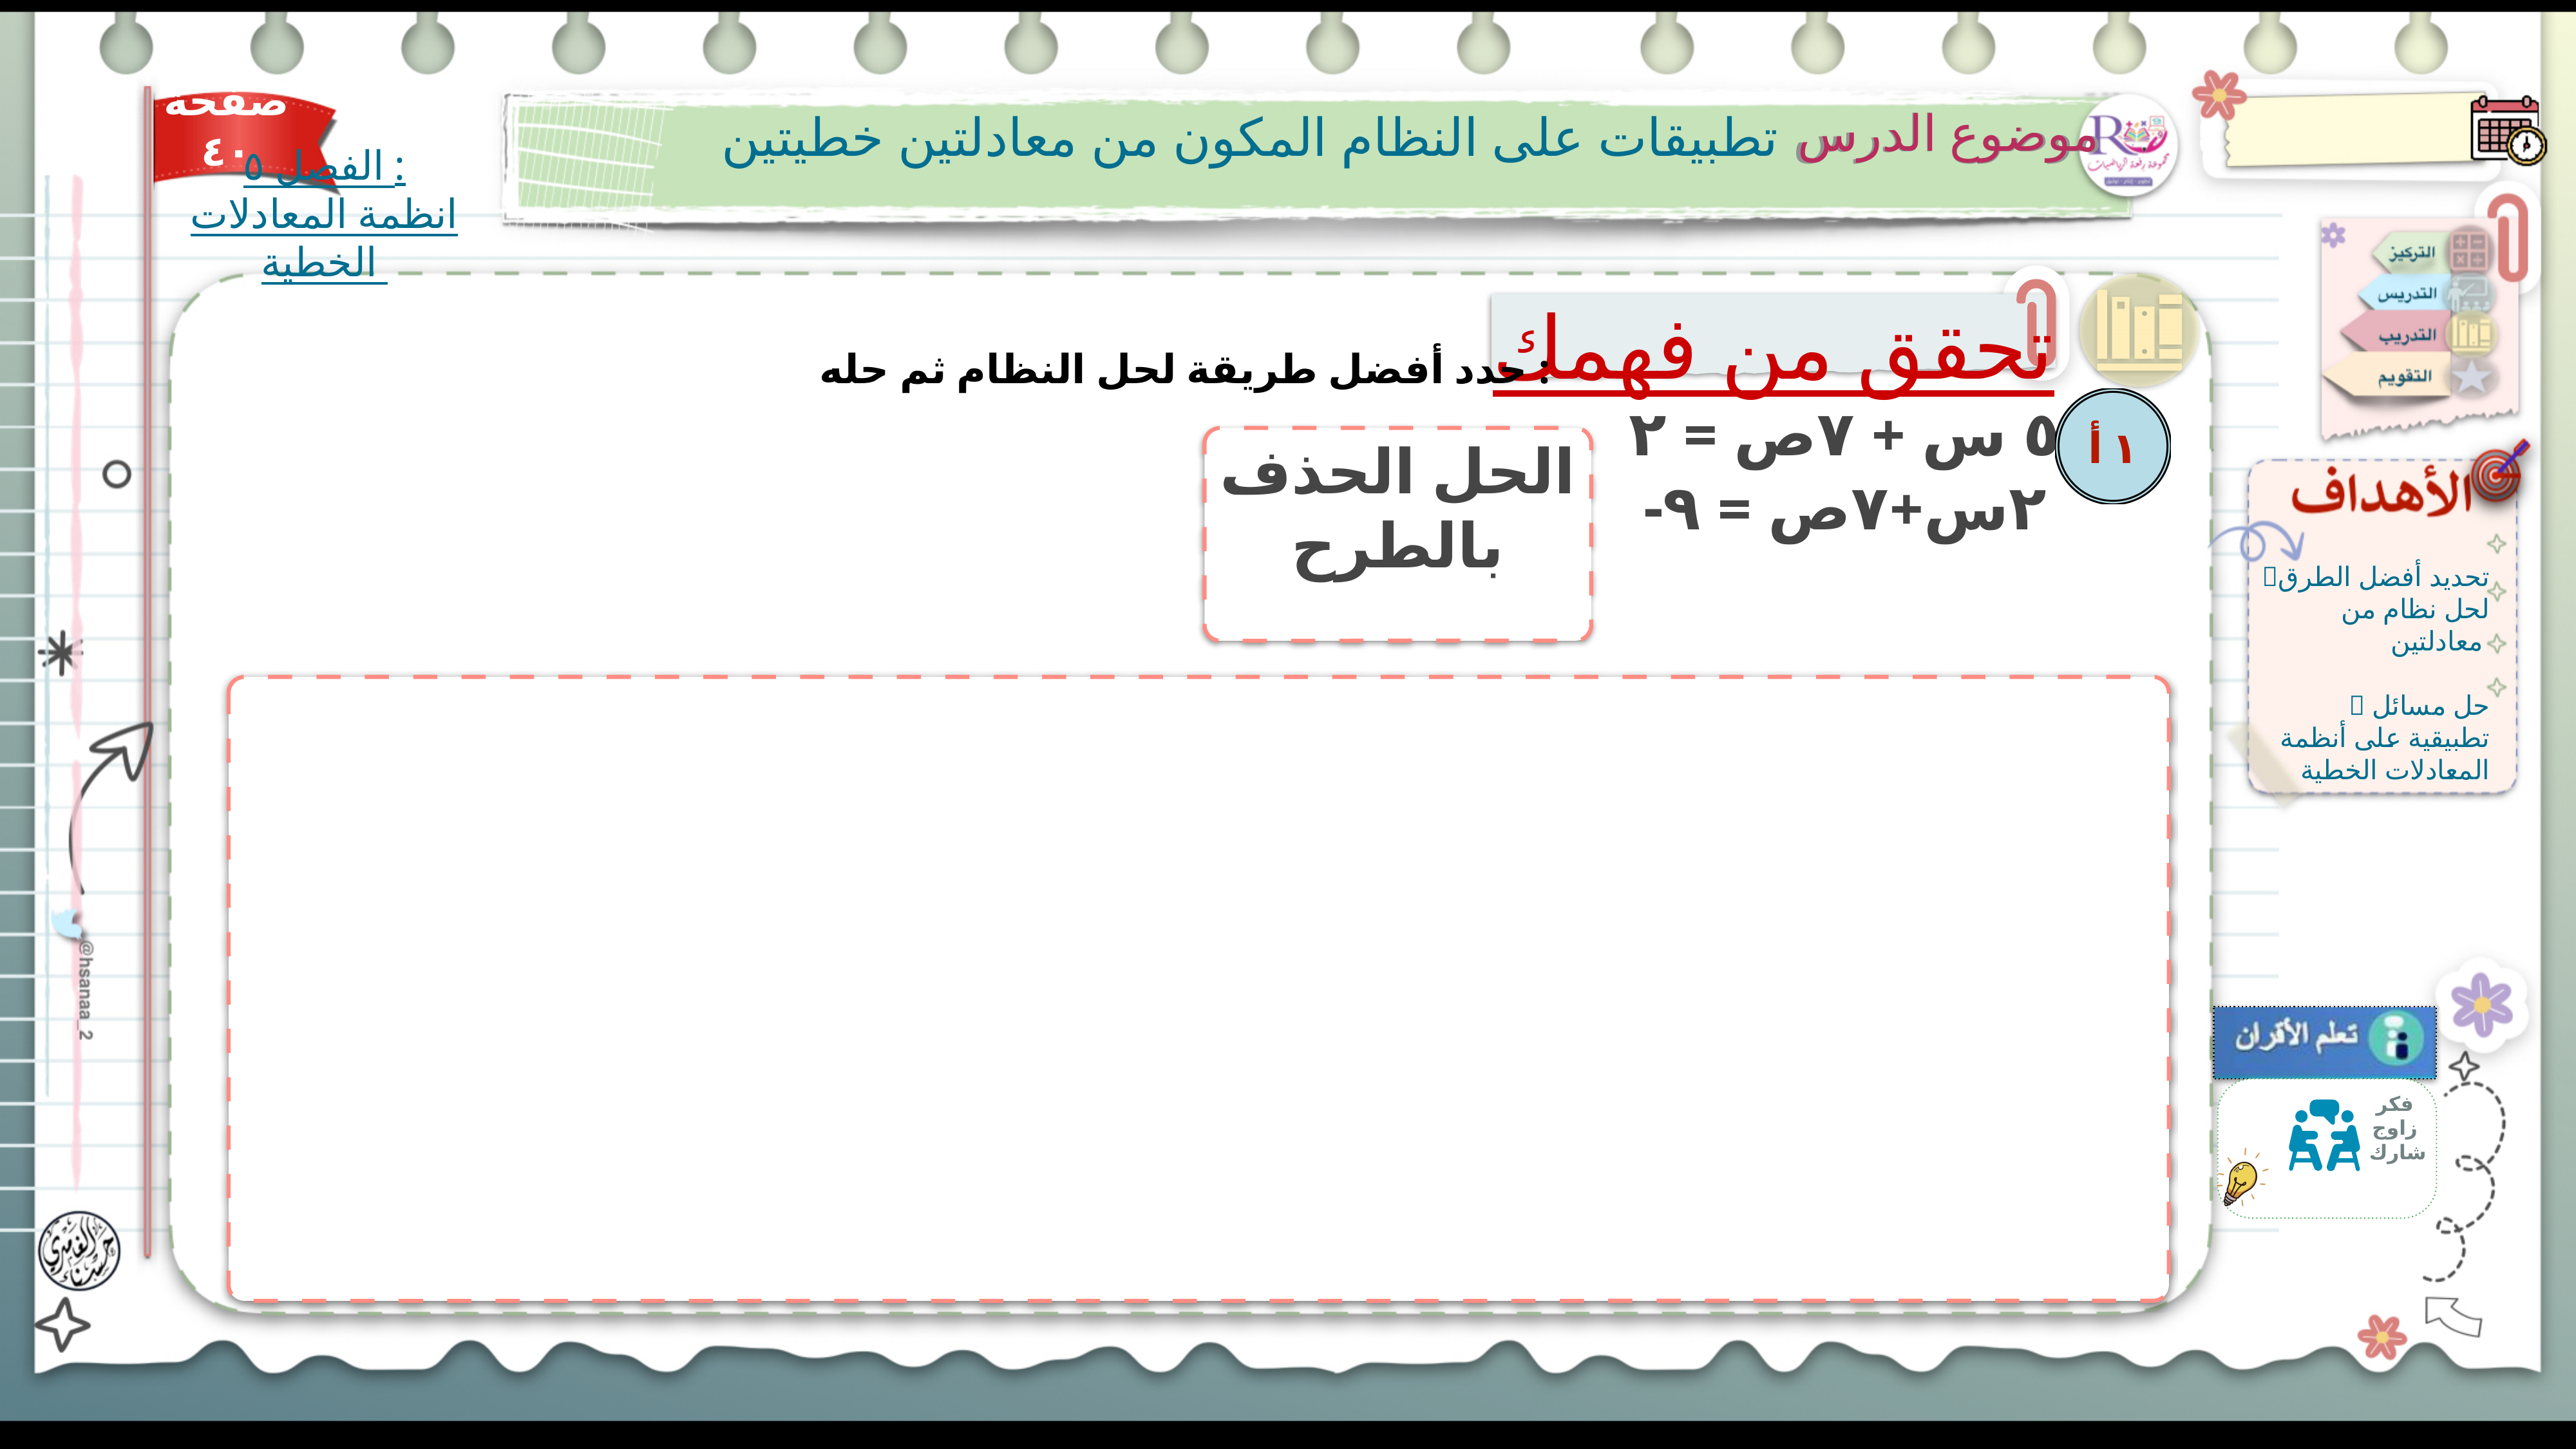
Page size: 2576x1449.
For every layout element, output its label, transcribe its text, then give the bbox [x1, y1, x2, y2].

picture [0, 0, 2576, 1449]
text_box الحل الحذف بالطرح [1202, 427, 1593, 585]
text_box ٥ س + ٧ص = ٢ -٢س+٧ص = ٩ [1577, 388, 2114, 547]
text_box [1204, 585, 1591, 641]
text_box [229, 677, 2169, 1301]
text_box حدد أفضل طريقة لحل النظام ثم حله : [814, 337, 1556, 397]
text_box صفحة ٤٠ [59, 74, 394, 175]
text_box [2055, 388, 2172, 505]
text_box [2183, 1079, 2437, 1245]
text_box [1491, 273, 2199, 387]
